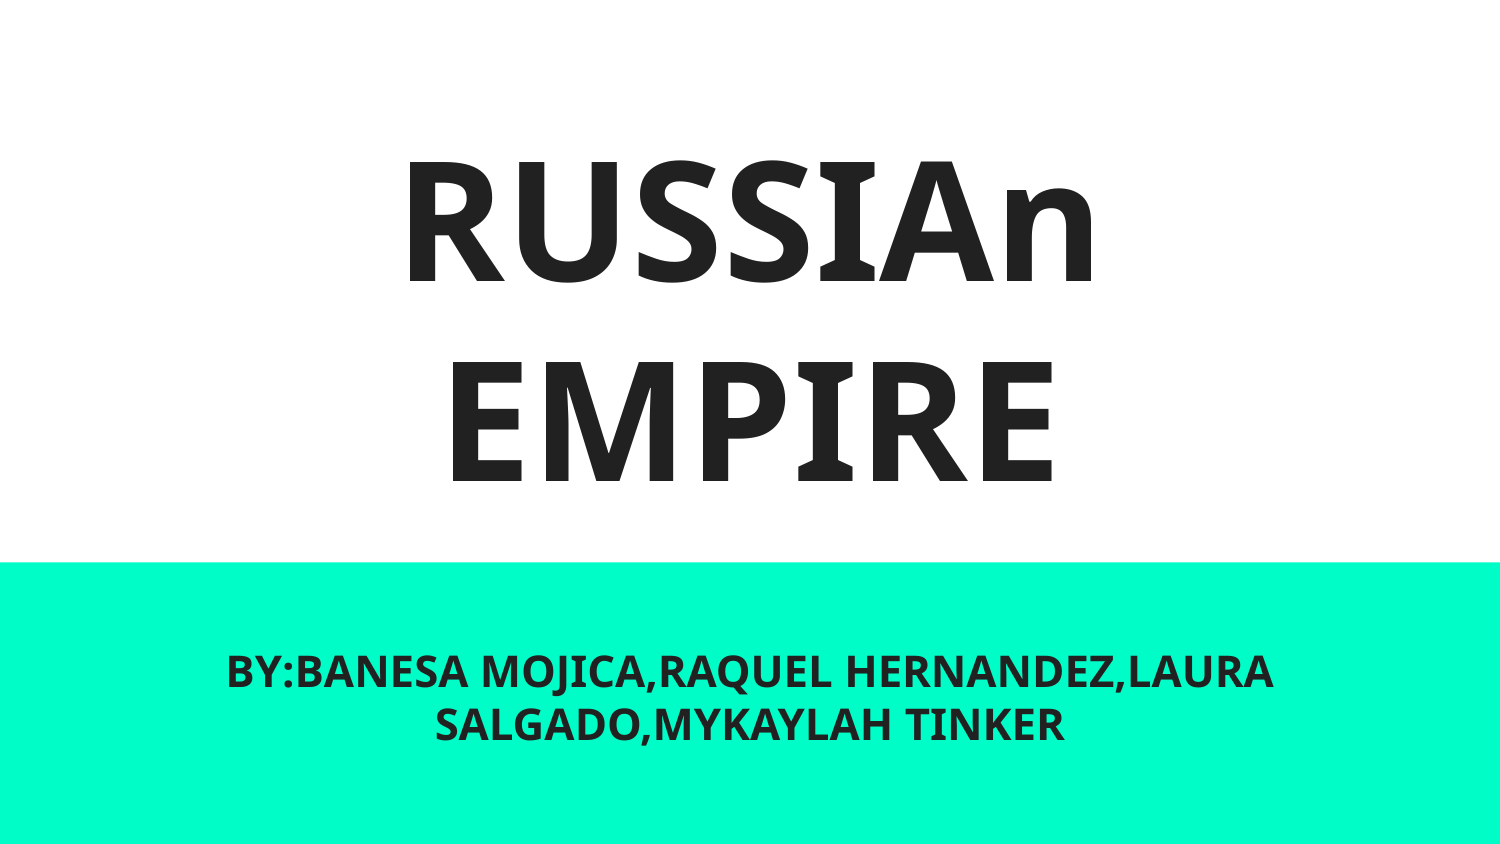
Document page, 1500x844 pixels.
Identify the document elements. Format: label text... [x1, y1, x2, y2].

subtitle BY:BANESA MOJICA,RAQUEL HERNANDEZ,LAURA SALGADO,MYKAYLAH TINKER [51, 638, 1449, 755]
title RUSSIAn EMPIRE [51, 93, 1449, 536]
